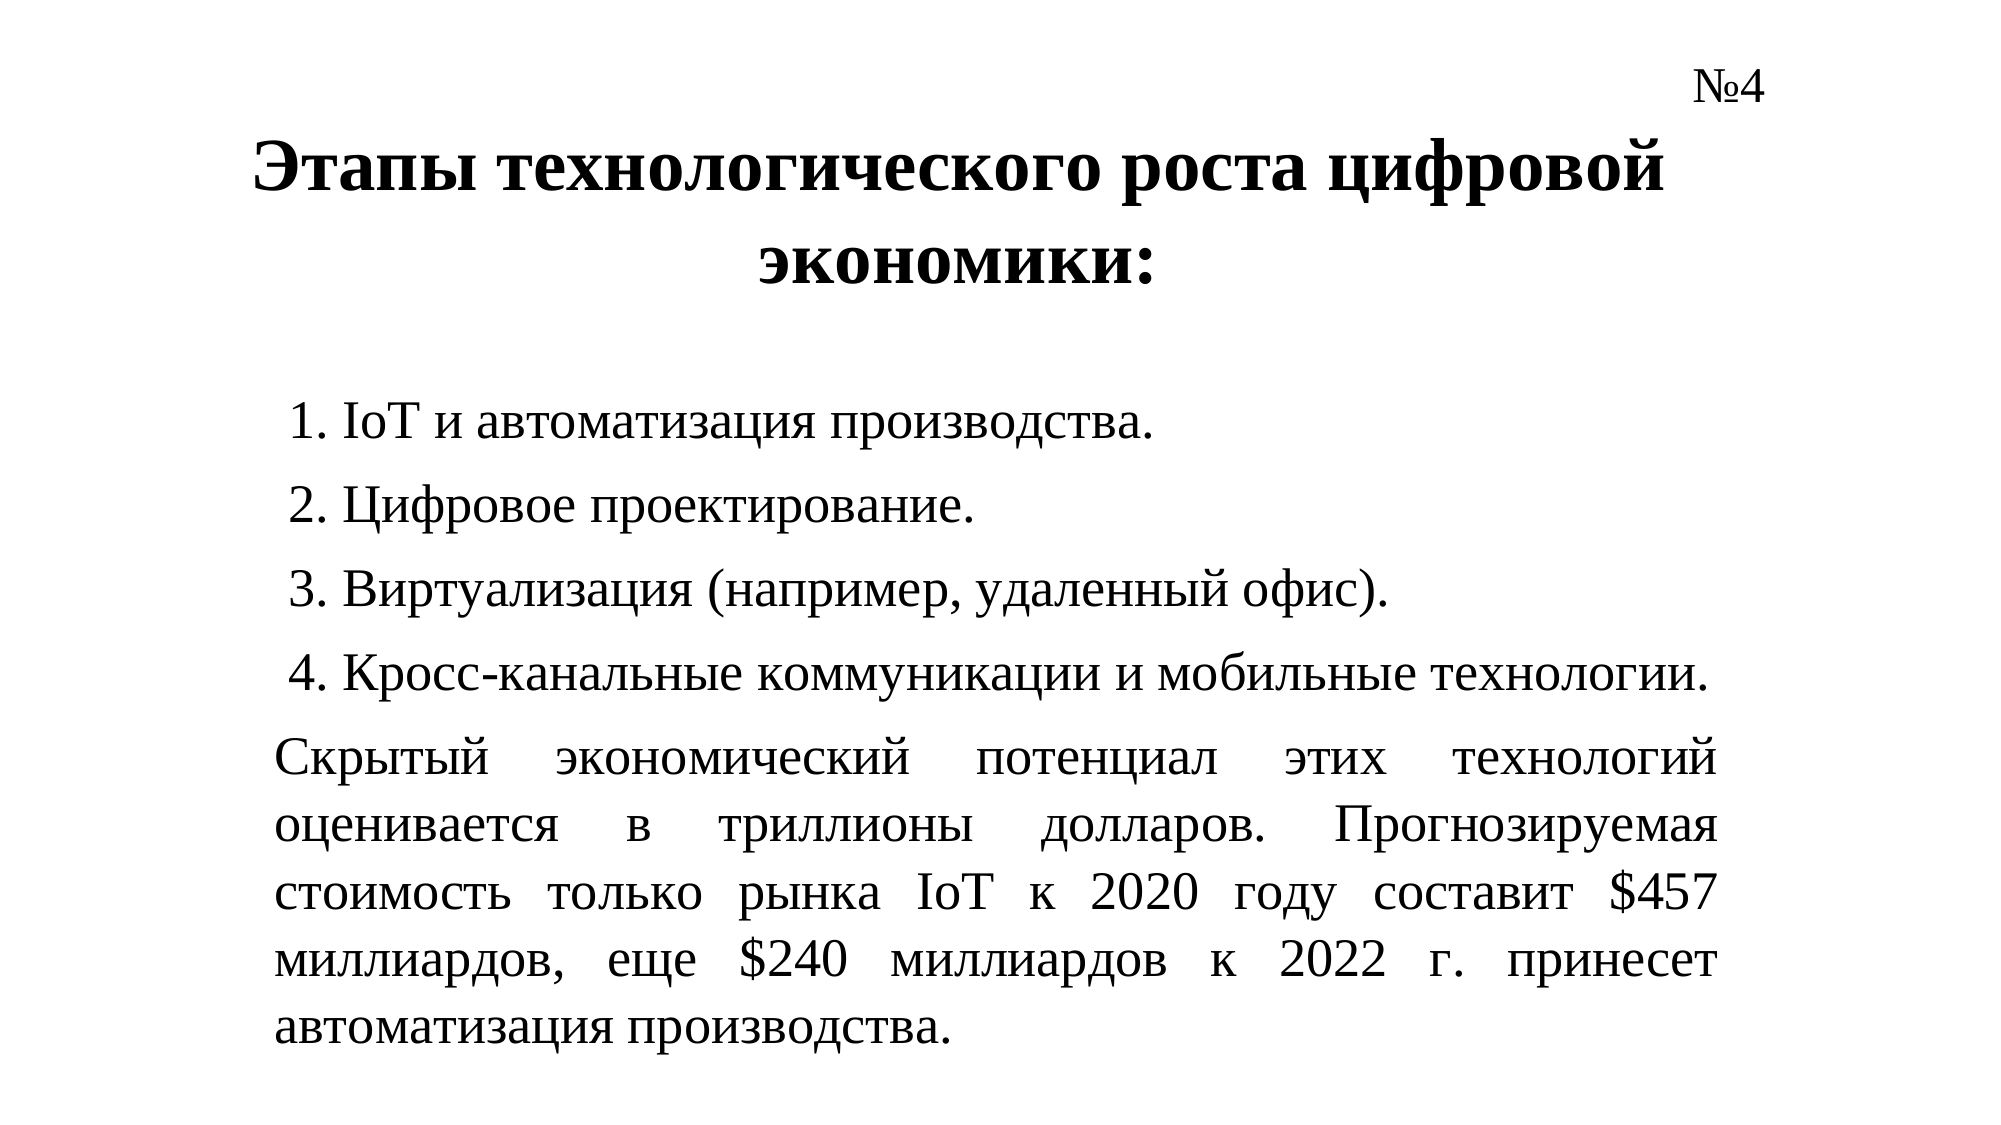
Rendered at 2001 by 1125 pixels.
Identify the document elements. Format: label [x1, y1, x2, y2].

picture [199, 47, 1801, 1077]
